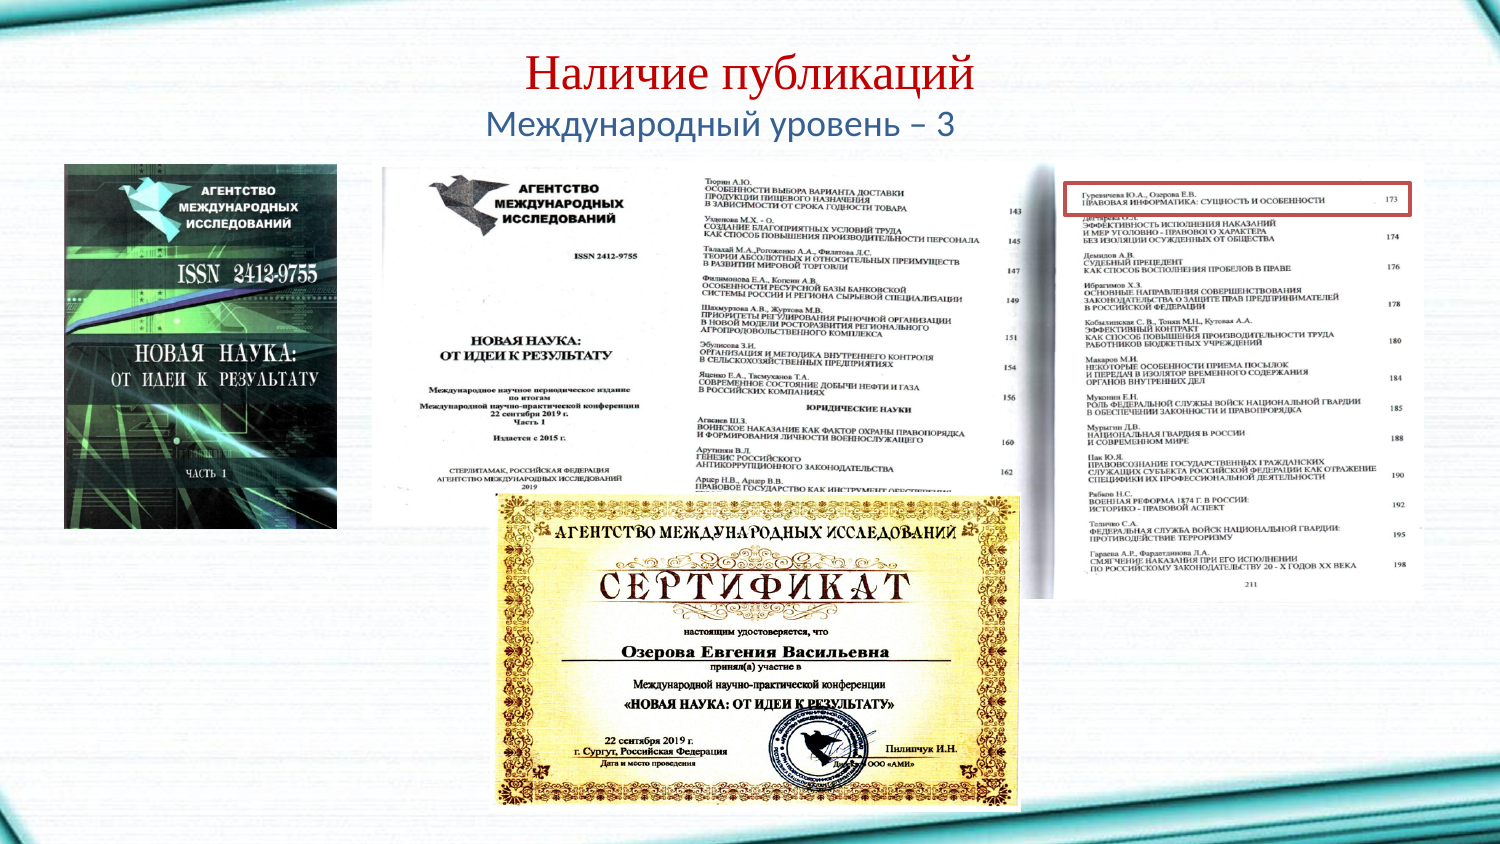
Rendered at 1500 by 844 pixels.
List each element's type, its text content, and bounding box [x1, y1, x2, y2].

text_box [667, 161, 1424, 600]
text_box Наличие публикаций [123, 32, 1376, 107]
text_box Международный уровень – 3 [431, 91, 1010, 151]
picture [0, 0, 1500, 844]
